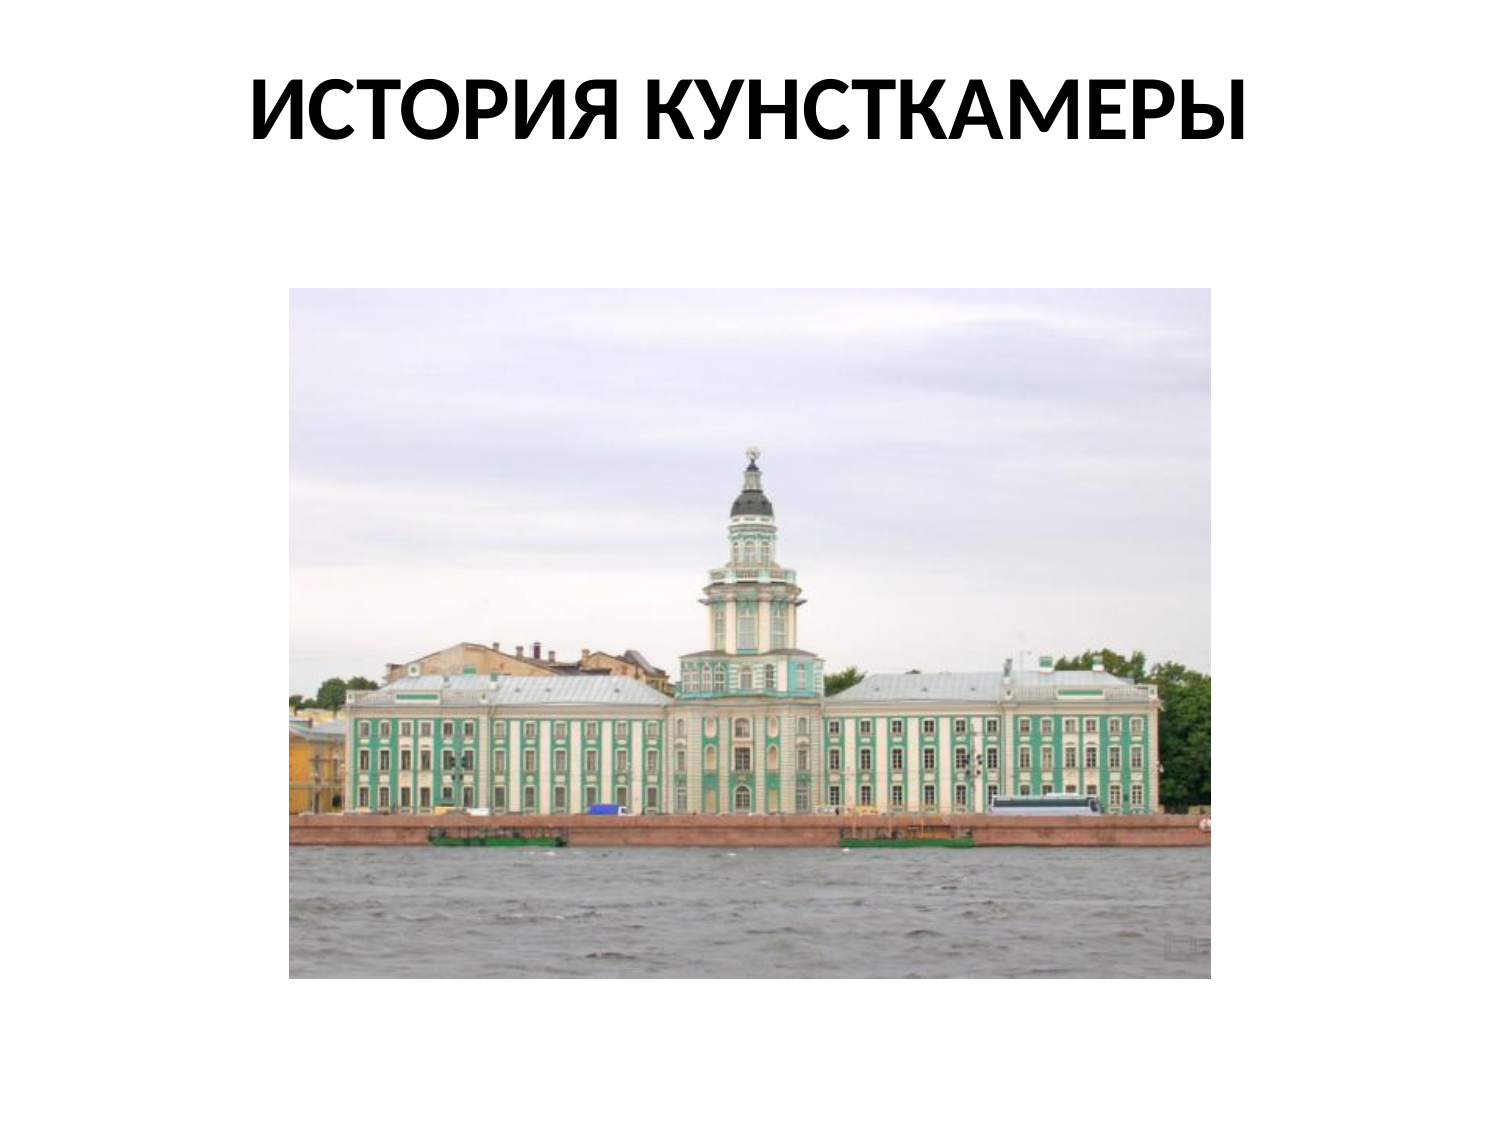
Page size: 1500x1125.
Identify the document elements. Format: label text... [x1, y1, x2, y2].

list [288, 288, 1212, 980]
title ИСТОРИЯ КУНСТКАМЕРЫ [75, 35, 1425, 282]
